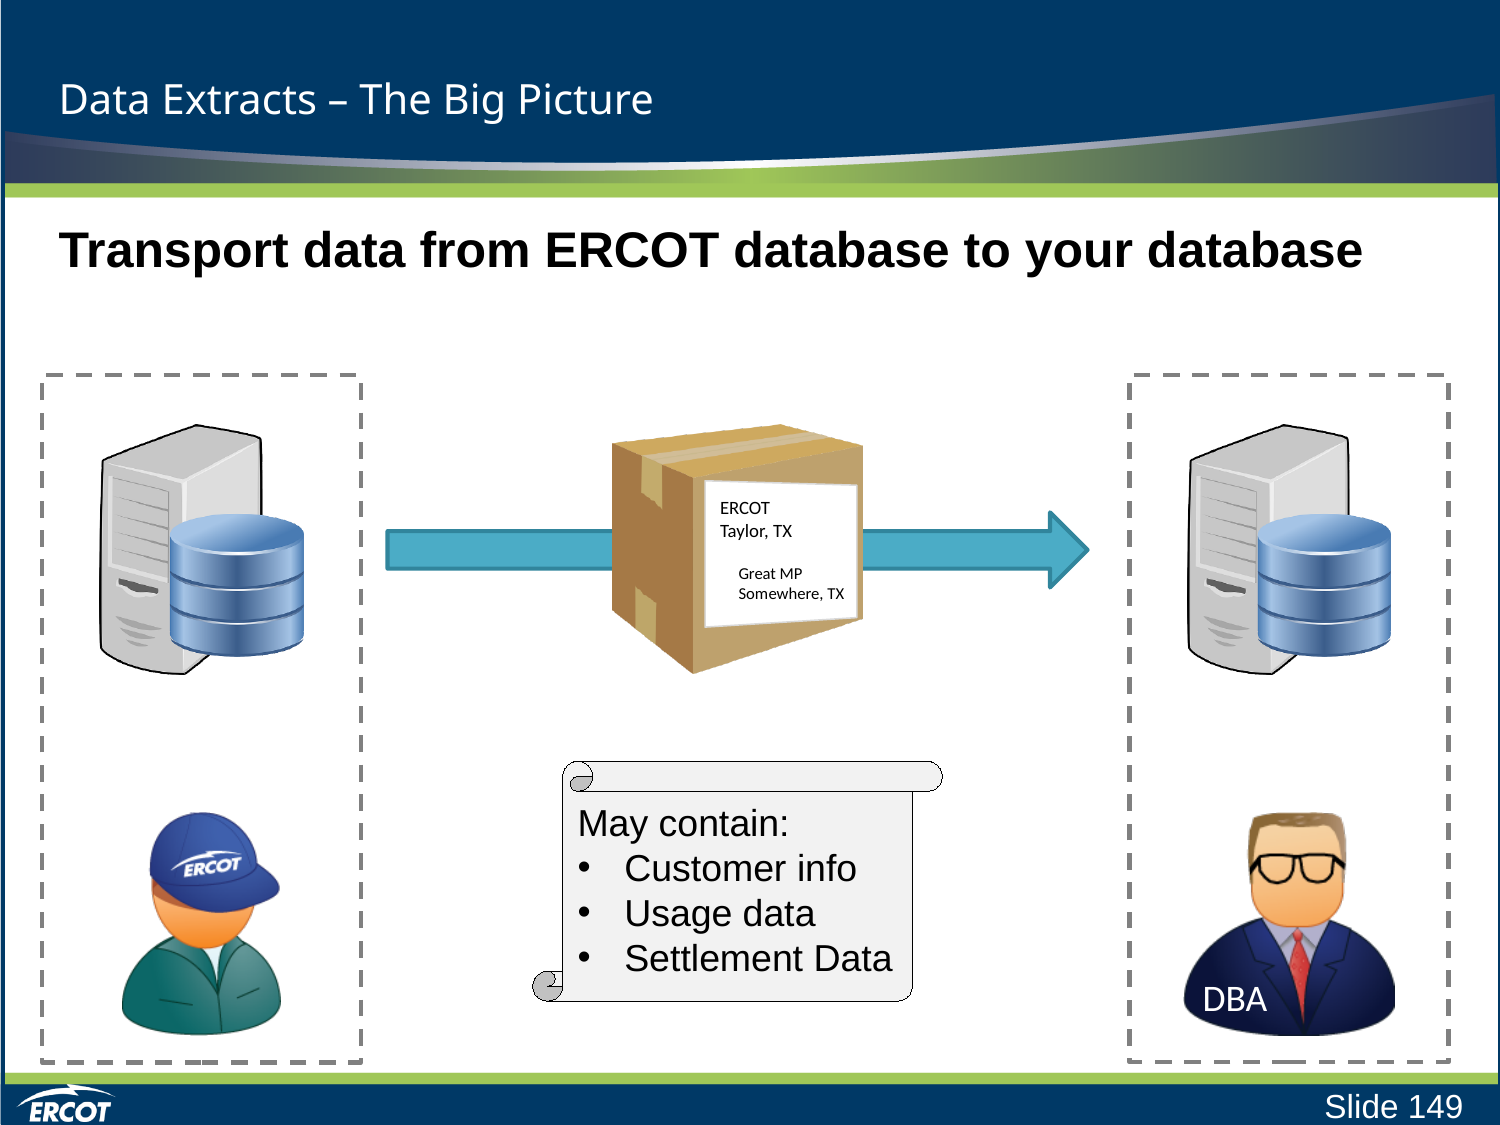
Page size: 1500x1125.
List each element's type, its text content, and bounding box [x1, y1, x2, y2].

title Data Extracts – The Big Picture [43, 52, 1463, 143]
picture [0, 0, 1500, 1125]
list Transport data from ERCOT database to your database [43, 209, 1469, 991]
text_box May contain: Customer info Usage data Settlement Data [532, 761, 943, 1002]
text_box [1127, 373, 1451, 1064]
text_box [40, 373, 363, 1065]
